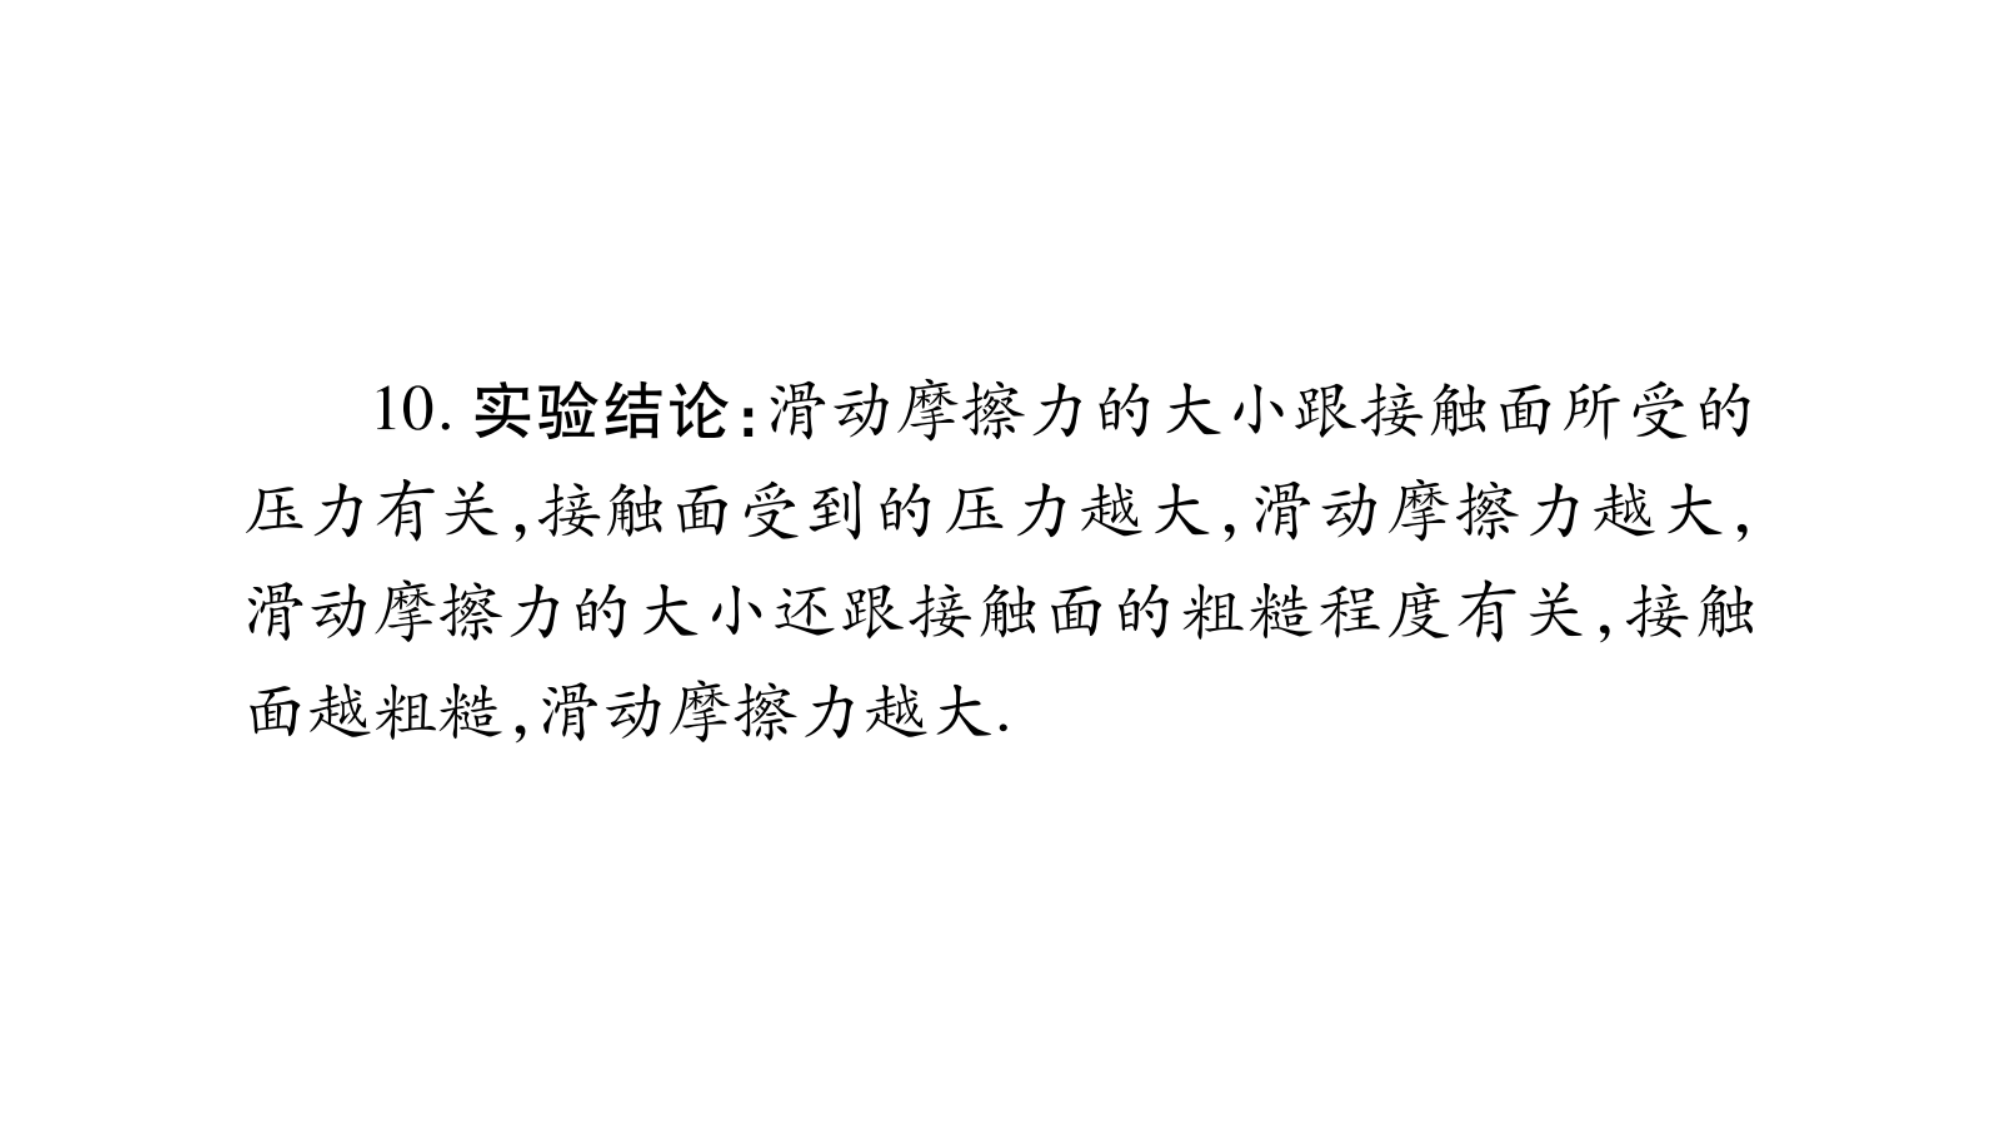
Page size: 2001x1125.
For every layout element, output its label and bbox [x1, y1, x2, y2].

picture [231, 349, 1769, 776]
